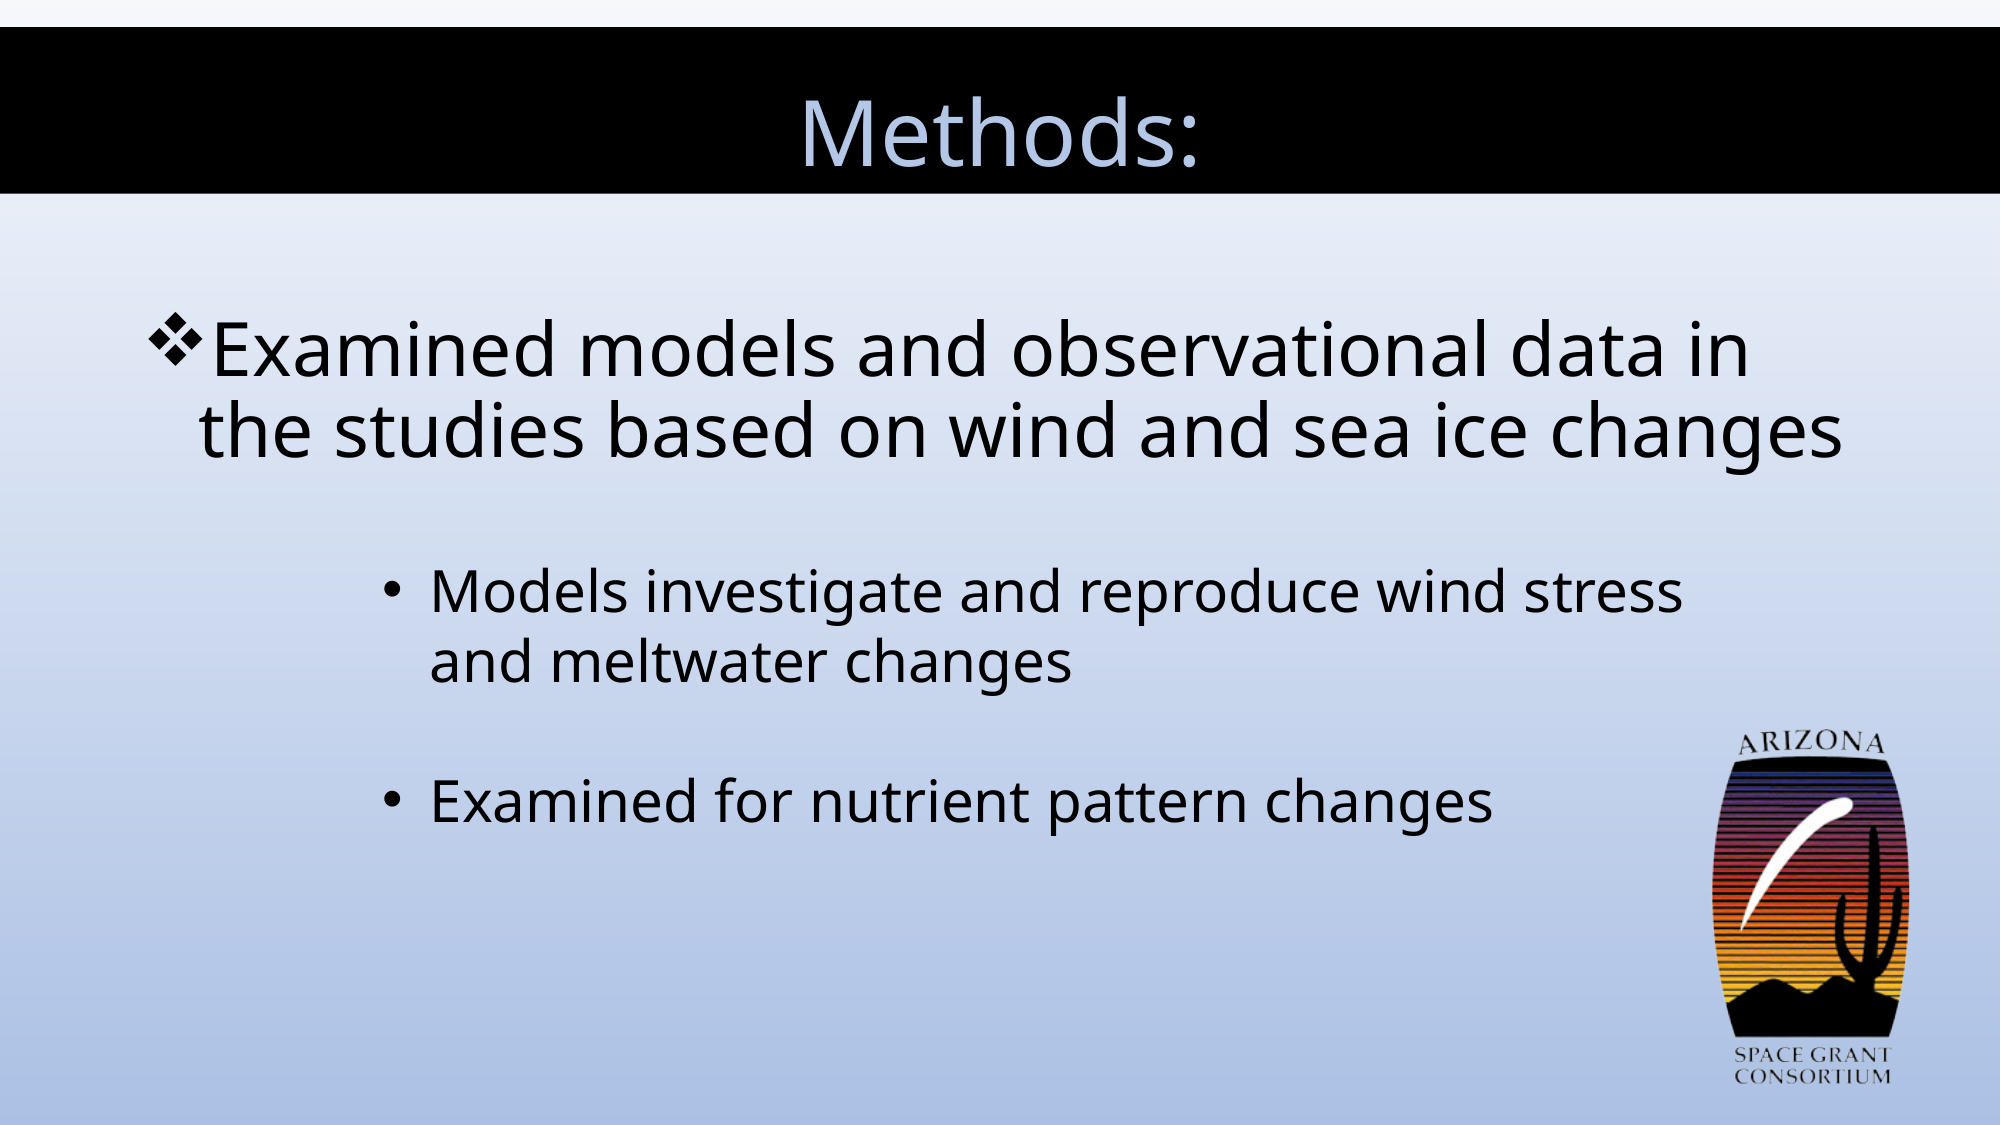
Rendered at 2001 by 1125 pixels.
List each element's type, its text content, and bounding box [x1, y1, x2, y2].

title Methods: [0, 27, 2000, 194]
picture [1668, 712, 1954, 1094]
text_box Models investigate and reproduce wind stress and meltwater changes Examined for nutrient pattern changes [292, 546, 1708, 842]
subtitle Examined models and observational data in the studies based on wind and sea ice changes [127, 304, 1873, 563]
